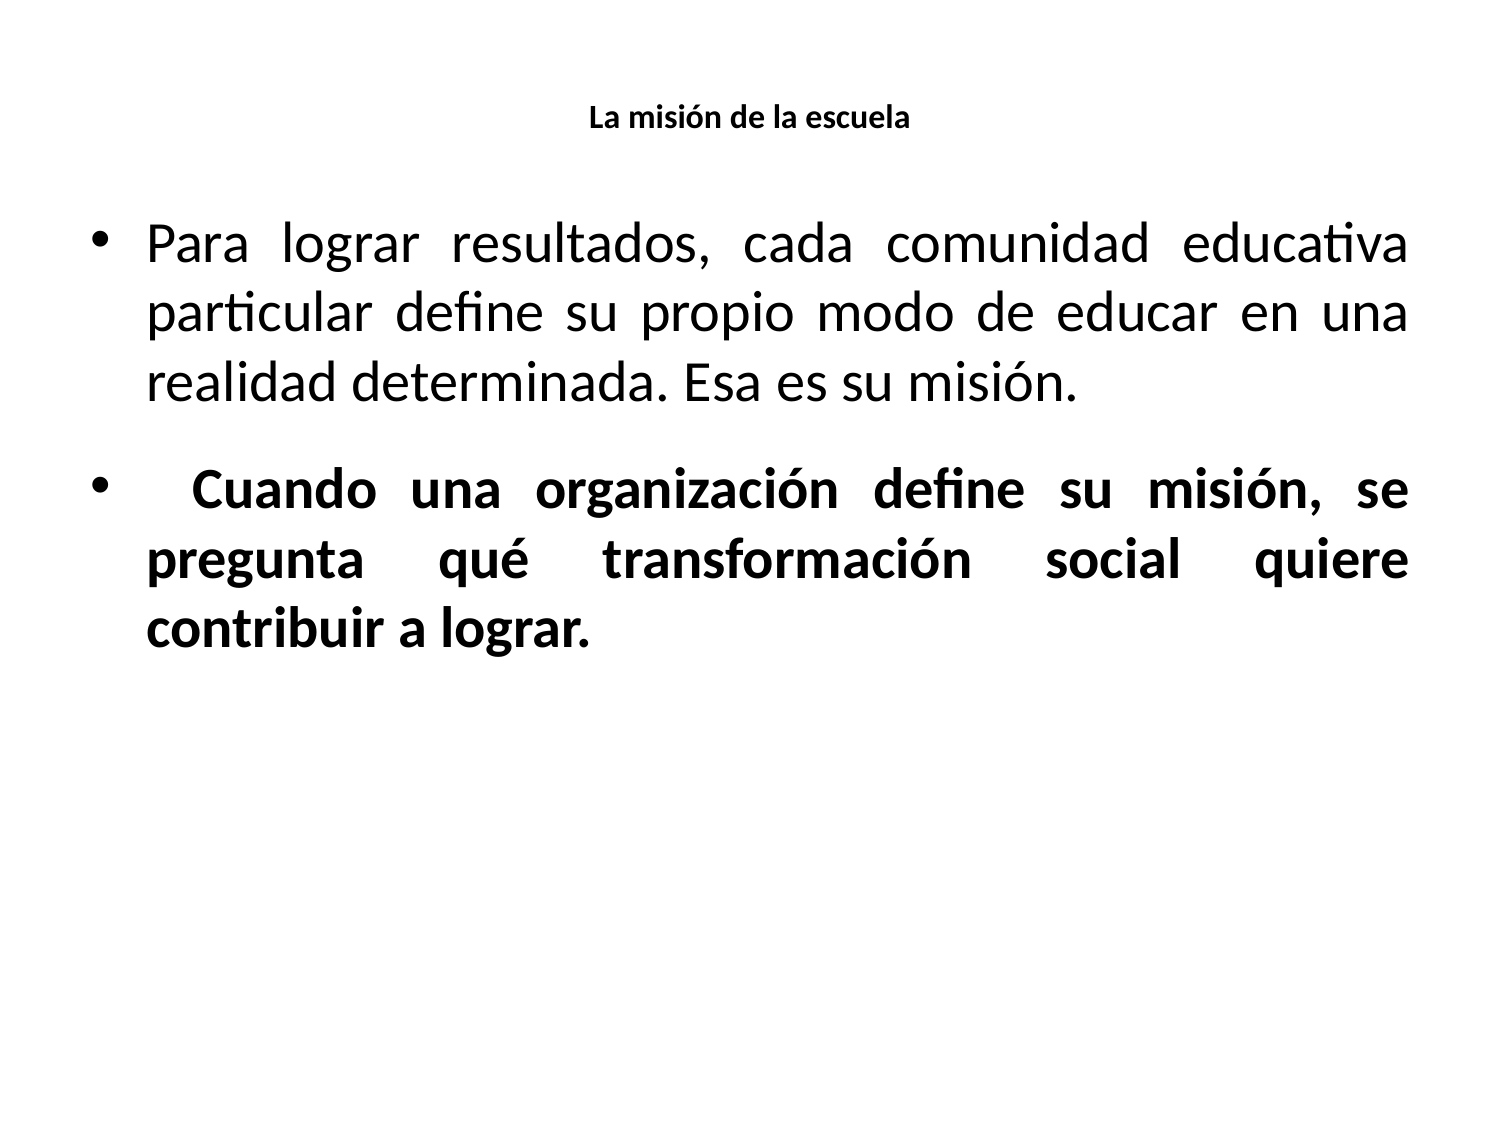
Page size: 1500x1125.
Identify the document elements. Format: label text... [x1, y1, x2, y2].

list Para lograr resultados, cada comunidad educativa particular define su propio modo de educar en una realidad determinada. Esa es su misión. Cuando una organización define su misión, se pregunta qué transformación social quiere contribuir a lograr. [75, 196, 1425, 1005]
title La misión de la escuela [75, 45, 1425, 185]
